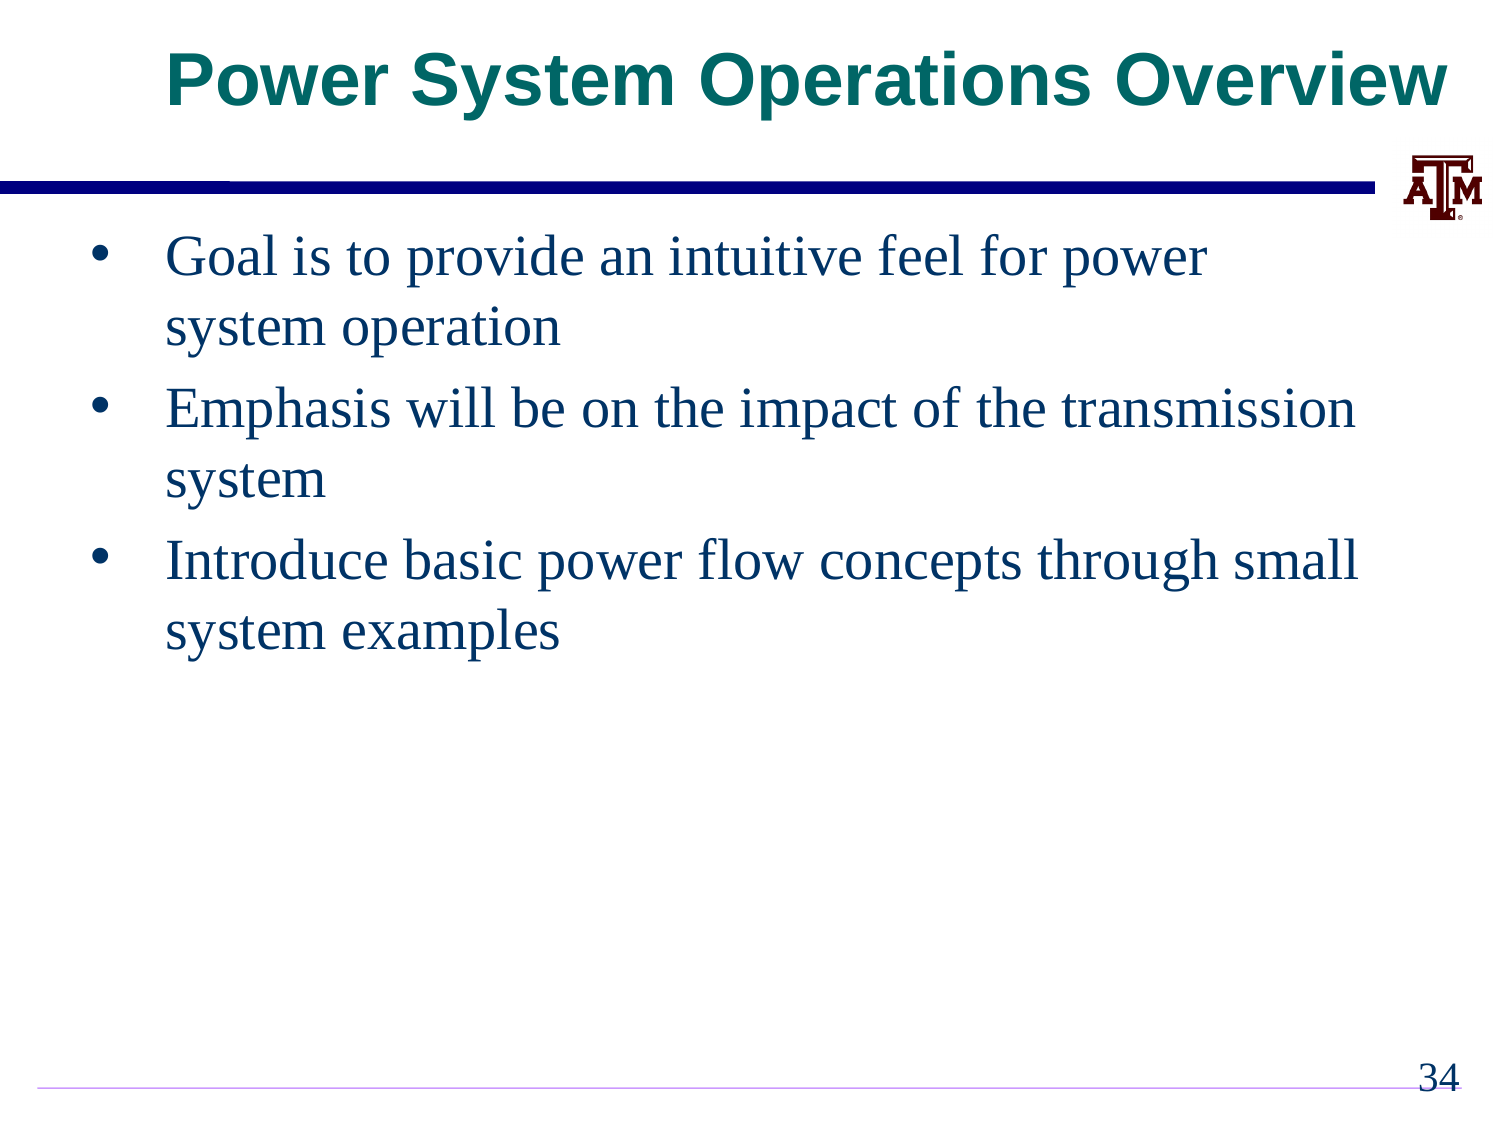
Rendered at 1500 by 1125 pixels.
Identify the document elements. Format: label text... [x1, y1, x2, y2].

slide_number 33 [1162, 1037, 1476, 1113]
picture [1392, 150, 1493, 238]
title Power System Operations Overview [150, 12, 1500, 150]
list Goal is to provide an intuitive feel for power system operation Emphasis will be on the impact of the transmission system Introduce basic power flow concepts through small system examples [75, 209, 1388, 948]
